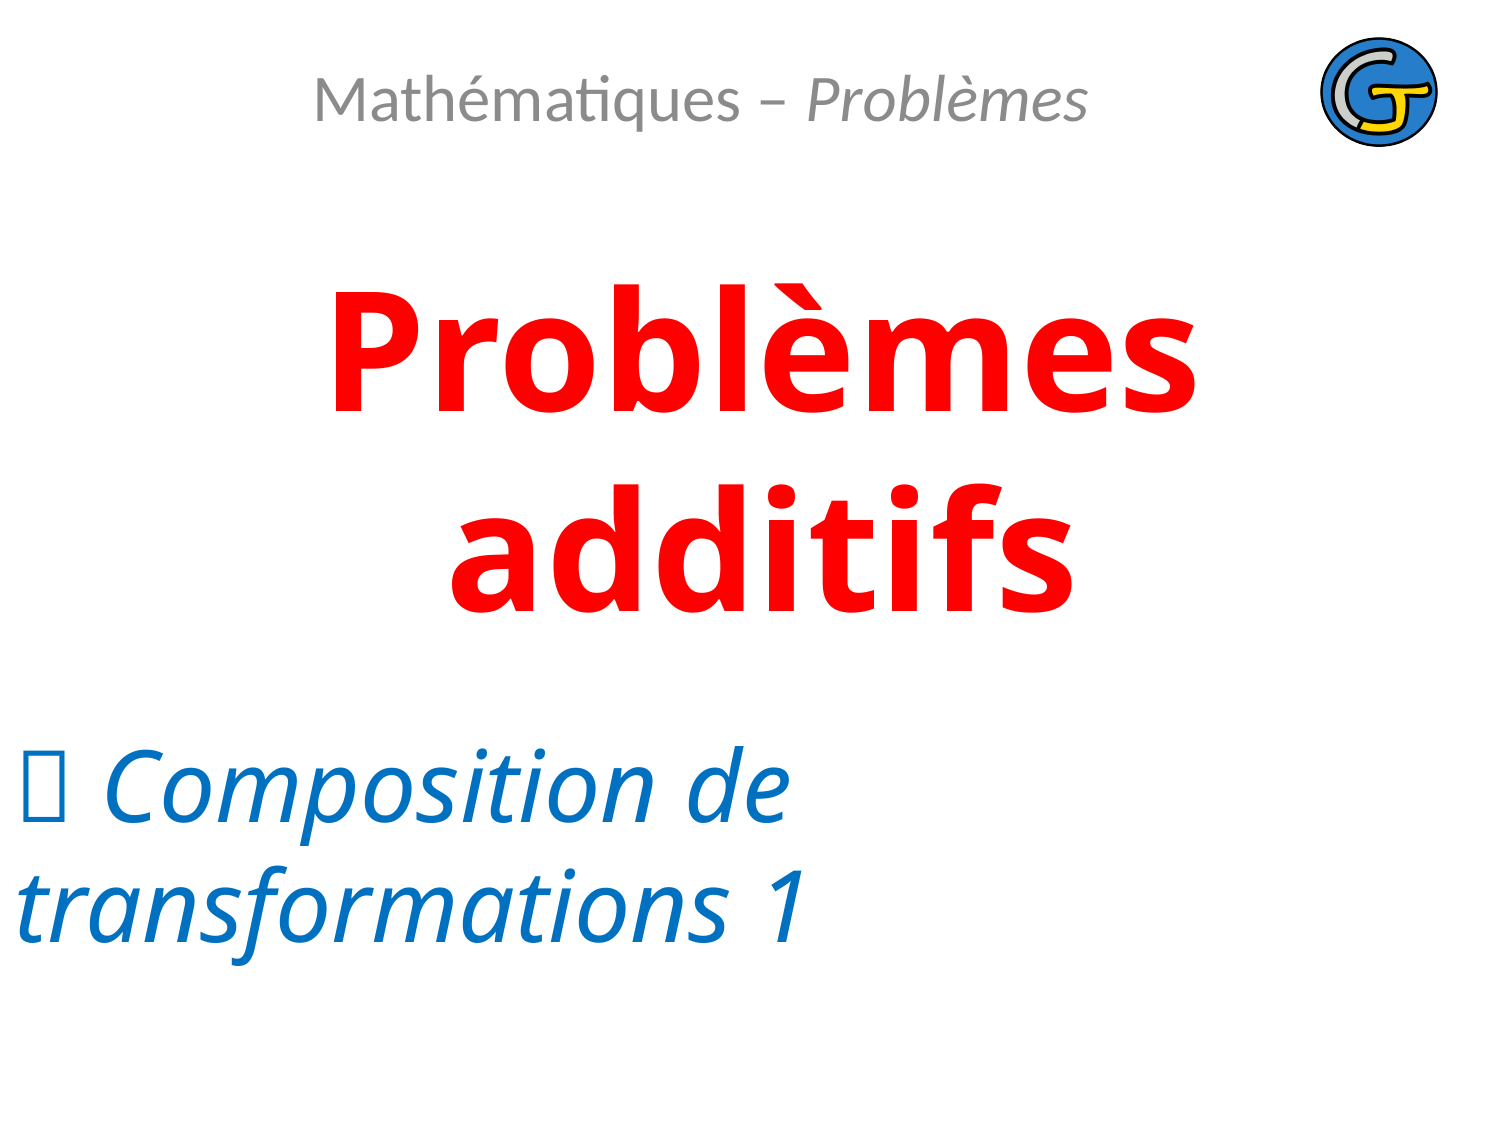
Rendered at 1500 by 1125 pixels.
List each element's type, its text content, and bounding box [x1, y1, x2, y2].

subtitle Mathématiques – Problèmes [175, 46, 1226, 164]
title Problèmes additifs [64, 184, 1459, 705]
picture [1318, 35, 1441, 149]
text_box  Composition de transformations 1 [0, 714, 1500, 970]
